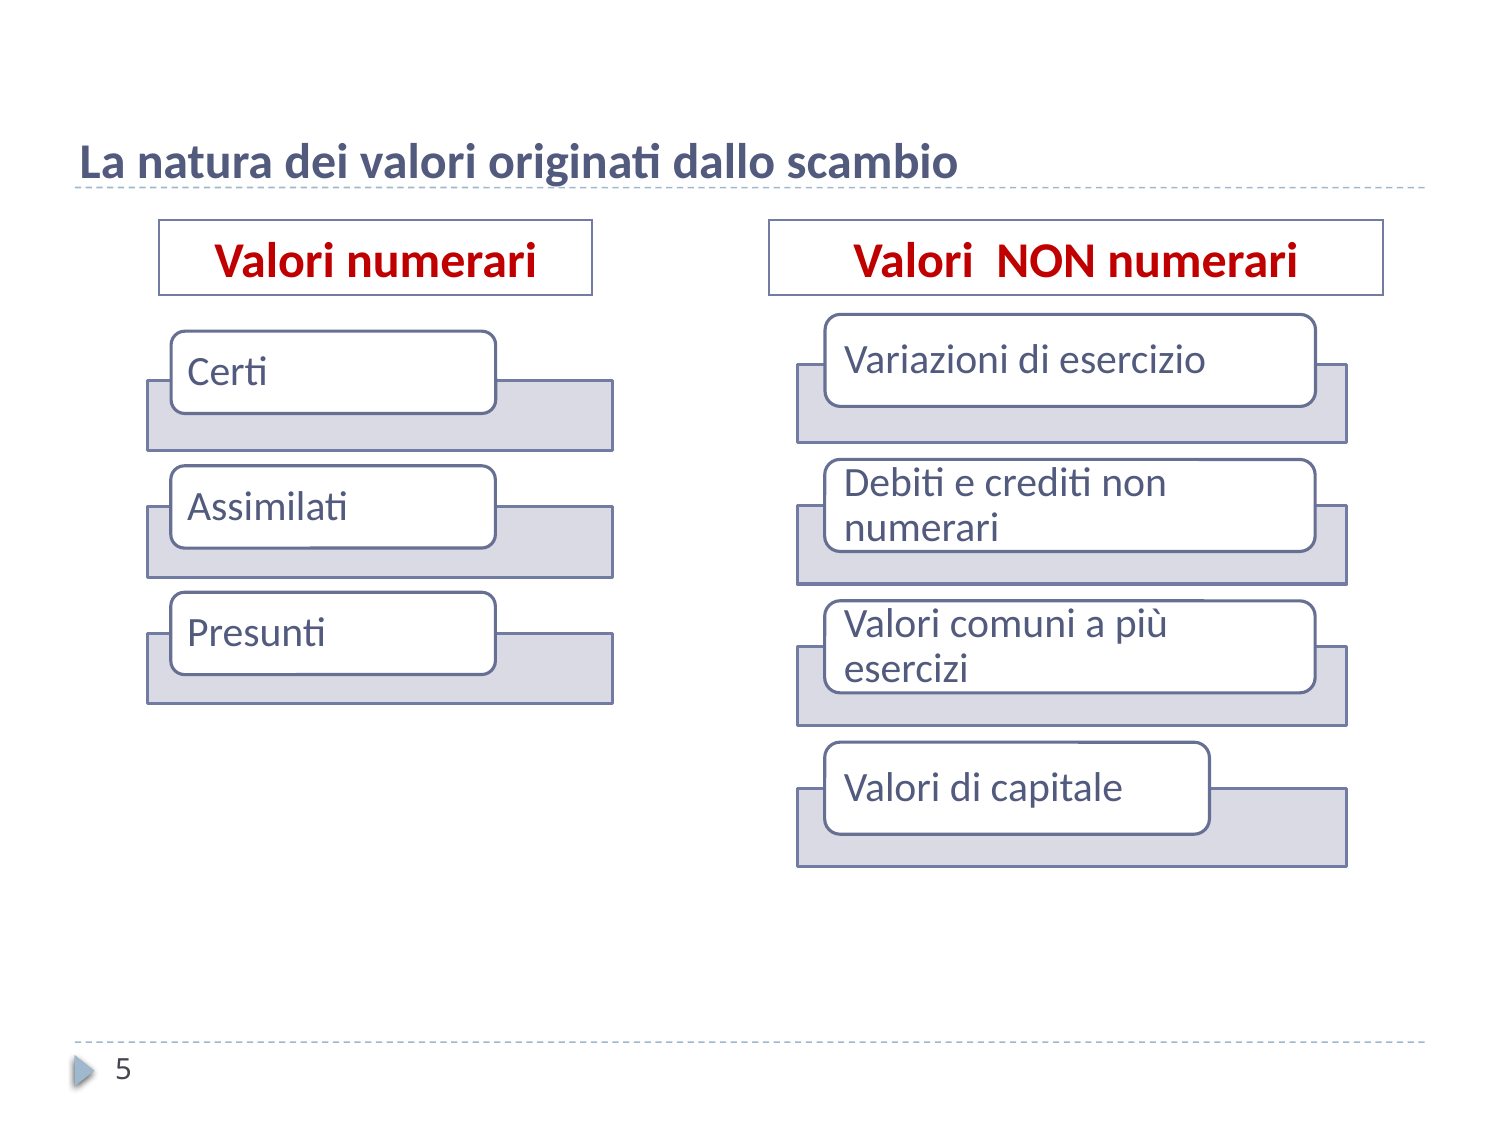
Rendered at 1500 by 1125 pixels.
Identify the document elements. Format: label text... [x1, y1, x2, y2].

text_box [55, 219, 1450, 337]
text_box Valori numerari [159, 219, 593, 295]
text_box La natura dei valori originati dallo scambio [64, 121, 1403, 197]
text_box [147, 330, 613, 713]
slide_number 5 [100, 1042, 426, 1103]
text_box Valori NON numerari [768, 219, 1384, 295]
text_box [796, 314, 1348, 871]
